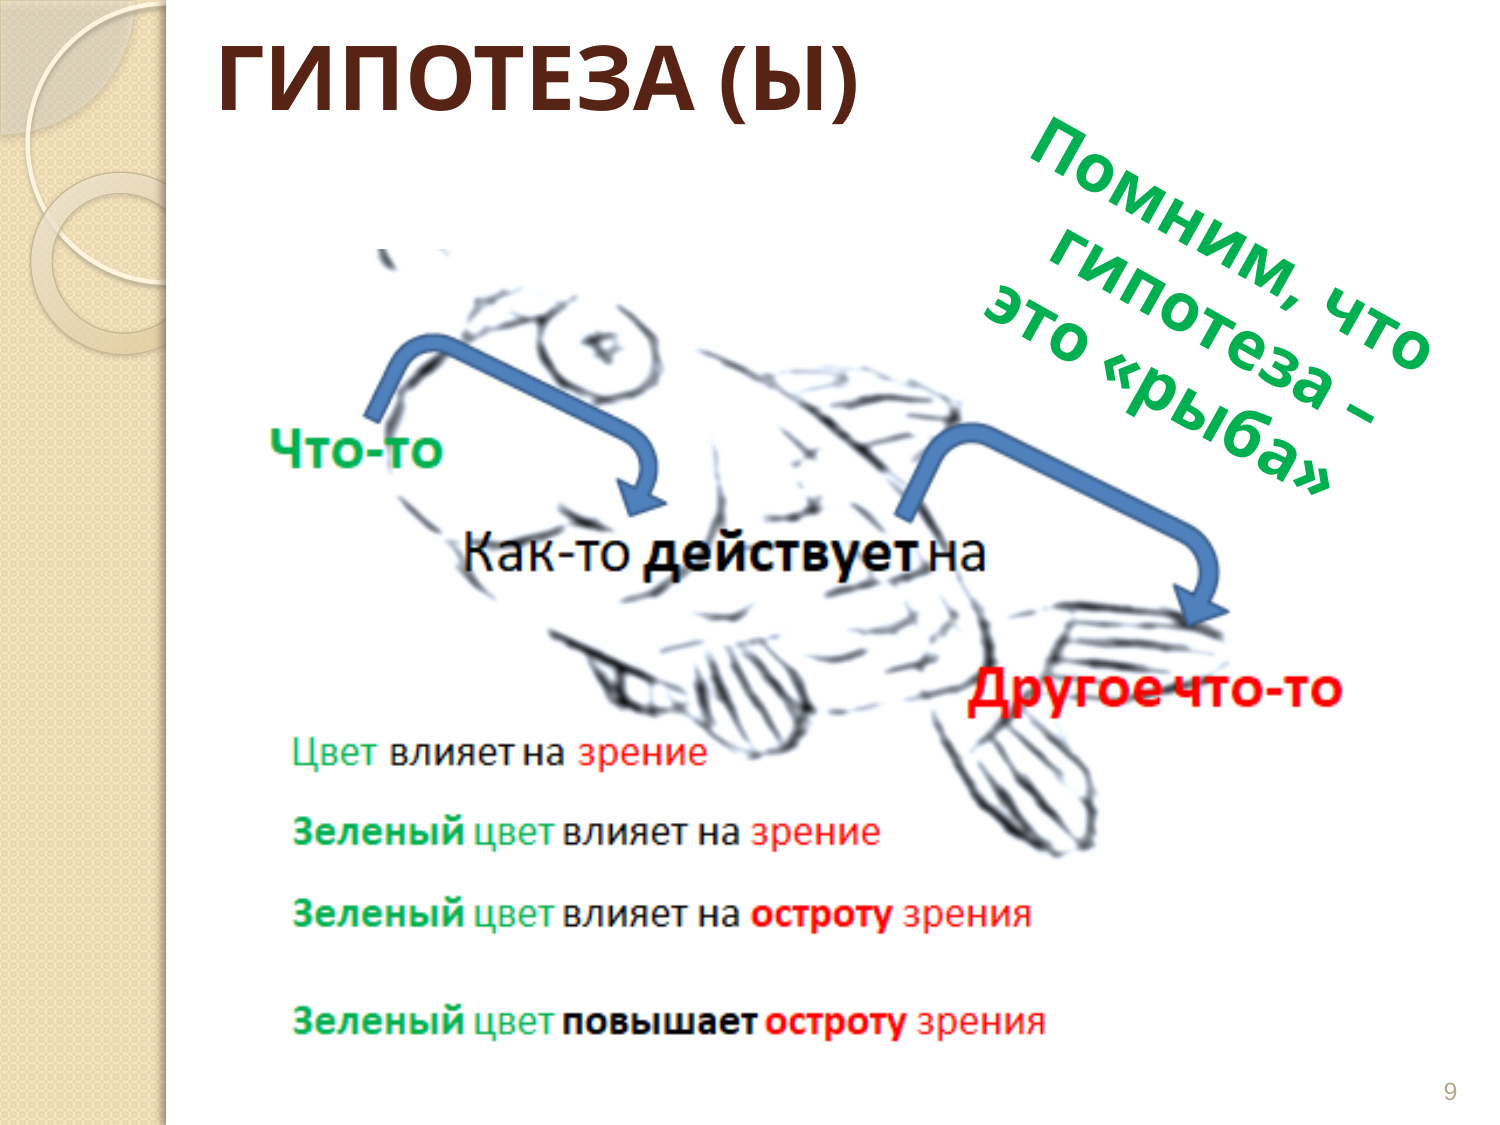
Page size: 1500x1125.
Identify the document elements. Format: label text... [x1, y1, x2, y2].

title ГИПОТЕЗА (Ы) [200, 0, 1352, 150]
slide_number 9 [1413, 1034, 1488, 1113]
text_box Помним, что гипотеза – это «рыба» [1367, 261, 1485, 539]
picture [237, 249, 1360, 1092]
text_box Помним, что гипотеза – это «рыба» [957, 83, 1339, 246]
